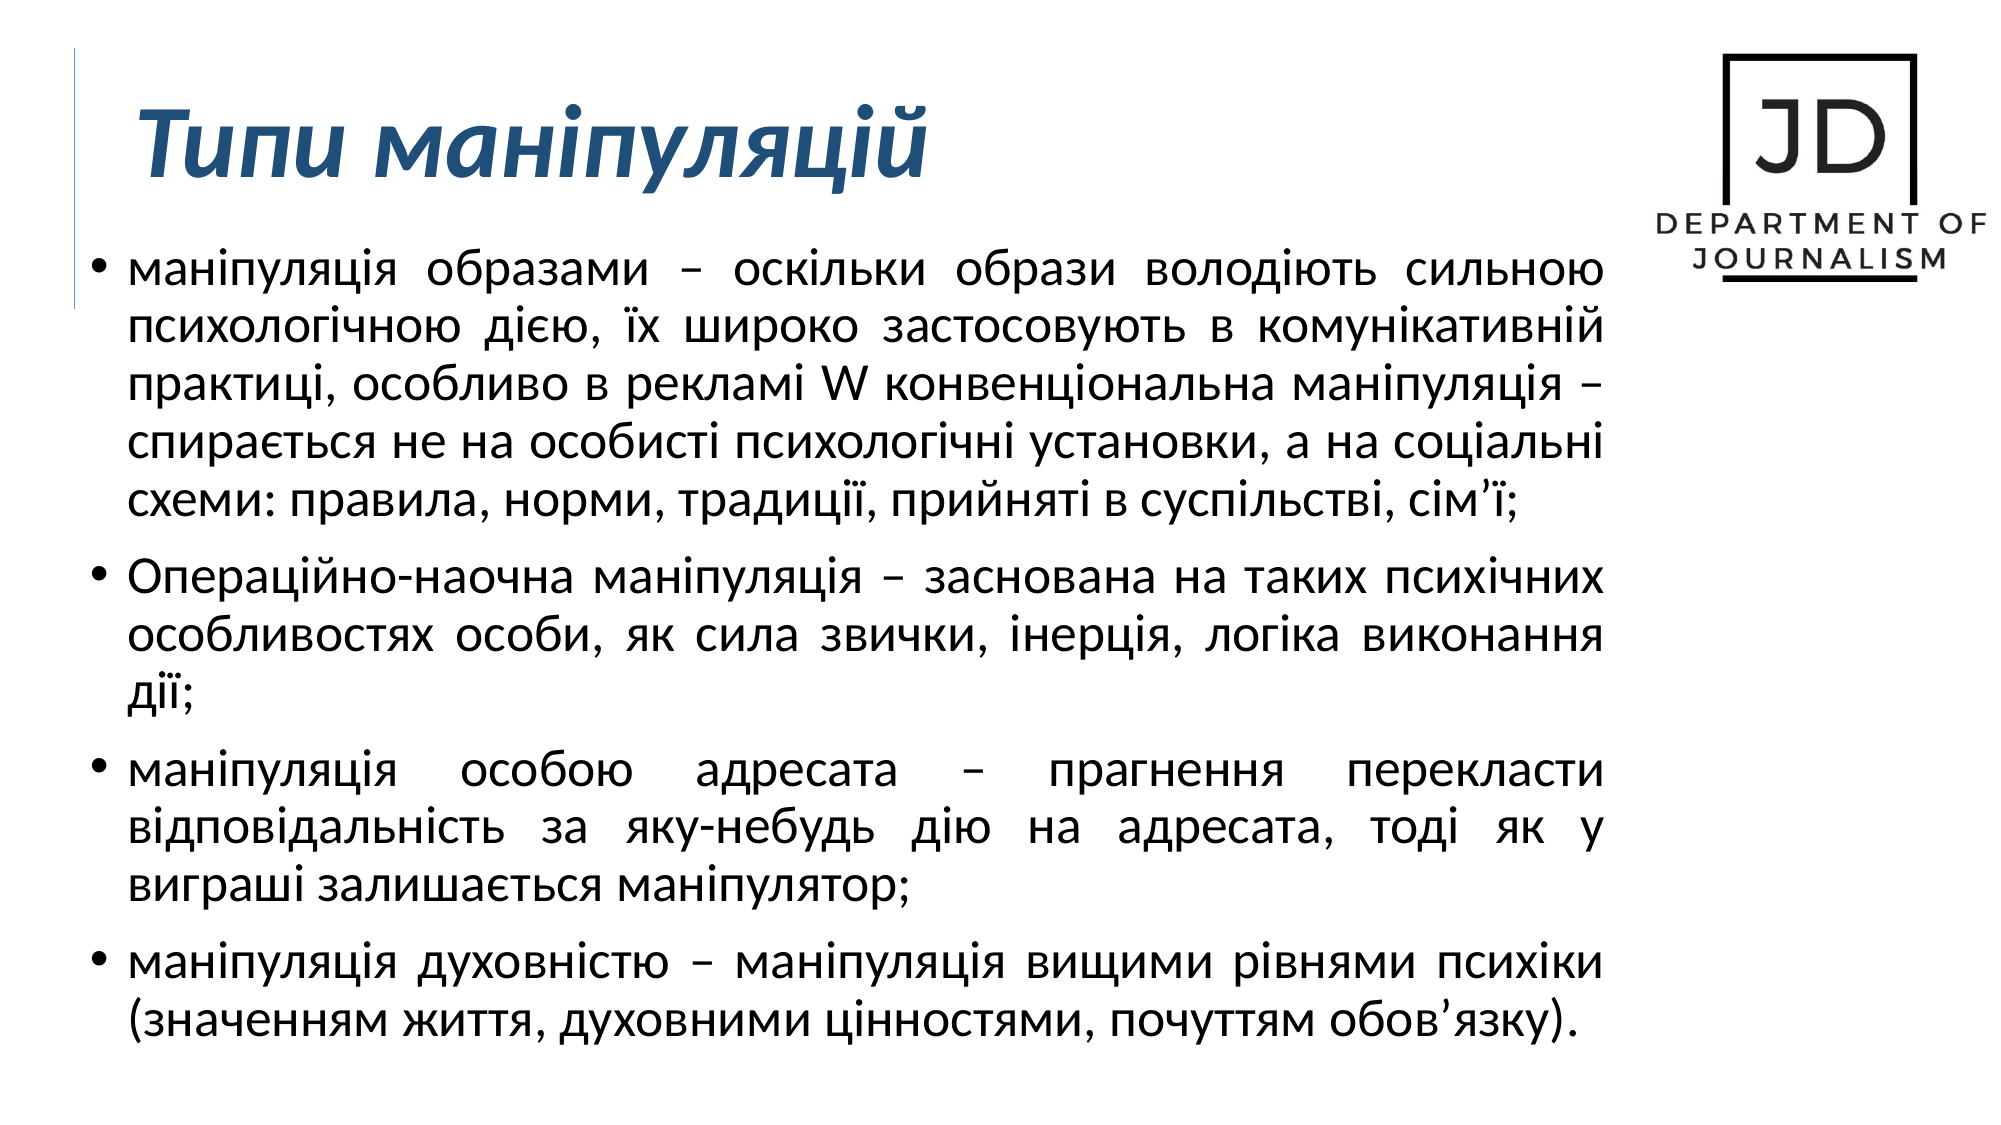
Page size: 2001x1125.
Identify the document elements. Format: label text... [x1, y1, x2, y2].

list маніпуляція образами – оскільки образи володіють сильною психологічною дією, їх широко застосовують в комунікативній практиці, особливо в рекламі W конвенціональна маніпуляція – спирається не на особисті психологічні установки, а на соціальні схеми: правила, норми, традиції, прийняті в суспільстві, сім’ї; Операційно-наочна маніпуляція – заснована на таких психічних особливостях особи, як сила звички, інерція, логіка виконання дії; маніпуляція особою адресата – прагнення перекласти відповідальність за яку-небудь дію на адресата, тоді як у виграші залишається маніпулятор; маніпуляція духовністю – маніпуляція вищими рівнями психіки (значенням життя, духовними цінностями, почуттям обов’язку). [74, 231, 1621, 1100]
picture [1641, 0, 2000, 358]
title Типи маніпуляцій [119, 34, 1641, 253]
